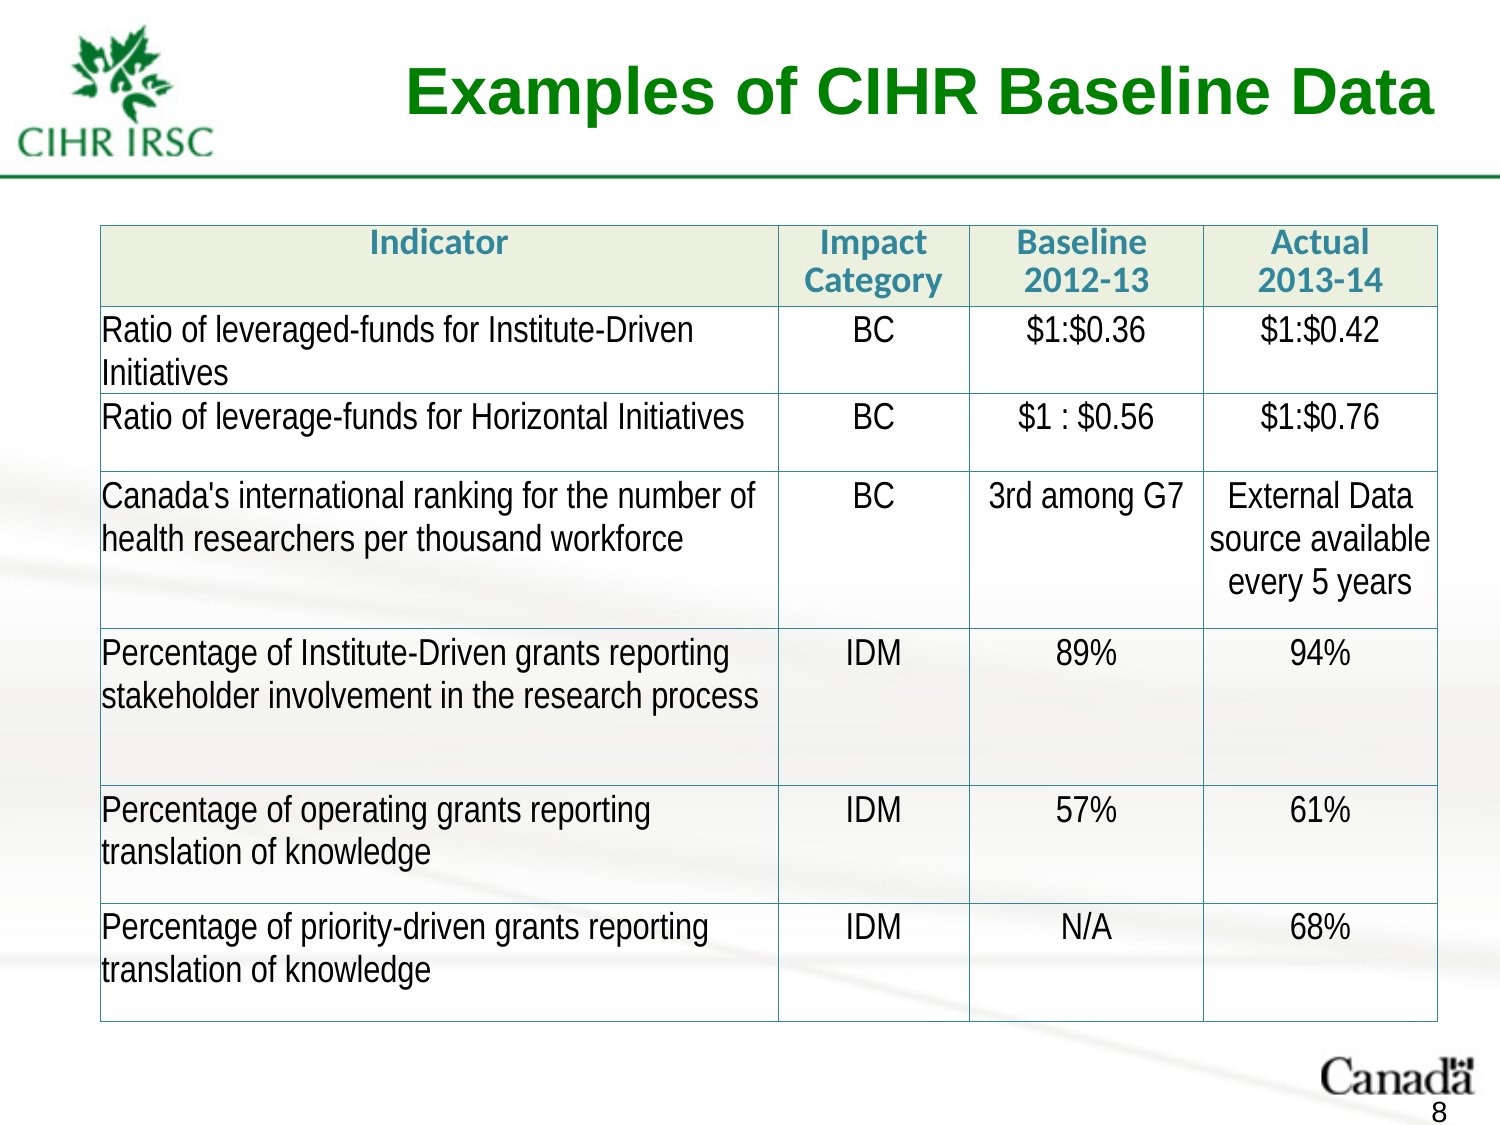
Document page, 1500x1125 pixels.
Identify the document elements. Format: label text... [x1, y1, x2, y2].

table_cell Percentage of Institute-Driven grants reporting stakeholder involvement in the research process [101, 629, 778, 785]
table_cell 61% [1204, 786, 1437, 903]
table_cell 57% [970, 786, 1203, 903]
table_cell 3rd among G7 [970, 472, 1203, 628]
table_cell Percentage of priority-driven grants reporting translation of knowledge [101, 904, 778, 1021]
table_cell External Data source available every 5 years [1204, 472, 1437, 628]
table_header Baseline 2012-13 [970, 226, 1203, 306]
table_cell $1:$0.76 [1204, 394, 1437, 471]
table_cell $1 : $0.56 [970, 394, 1203, 471]
table_cell 89% [970, 629, 1203, 785]
table_cell BC [779, 394, 969, 471]
table_cell Canada's international ranking for the number of health researchers per thousand workforce [101, 472, 778, 628]
table_header Actual 2013-14 [1204, 226, 1437, 306]
title Examples of CIHR Baseline Data [253, 40, 1451, 173]
table_cell IDM [779, 904, 969, 1021]
table_header Indicator [101, 226, 778, 306]
slide_number 8 [1112, 1085, 1463, 1125]
table_cell $1:$0.36 [970, 307, 1203, 393]
table_cell IDM [779, 629, 969, 785]
table_cell BC [779, 472, 969, 628]
table_cell $1:$0.42 [1204, 307, 1437, 393]
table_cell 94% [1204, 629, 1437, 785]
table_cell 68% [1204, 904, 1437, 1021]
table_cell N/A [970, 904, 1203, 1021]
picture [0, 0, 1500, 1125]
table_header Impact Category [779, 226, 969, 306]
table_cell Ratio of leverage-funds for Horizontal Initiatives [101, 394, 778, 471]
table_cell IDM [779, 786, 969, 903]
table_cell Ratio of leveraged-funds for Institute-Driven Initiatives [101, 307, 778, 393]
table_cell Percentage of operating grants reporting translation of knowledge [101, 786, 778, 903]
table_cell BC [779, 307, 969, 393]
